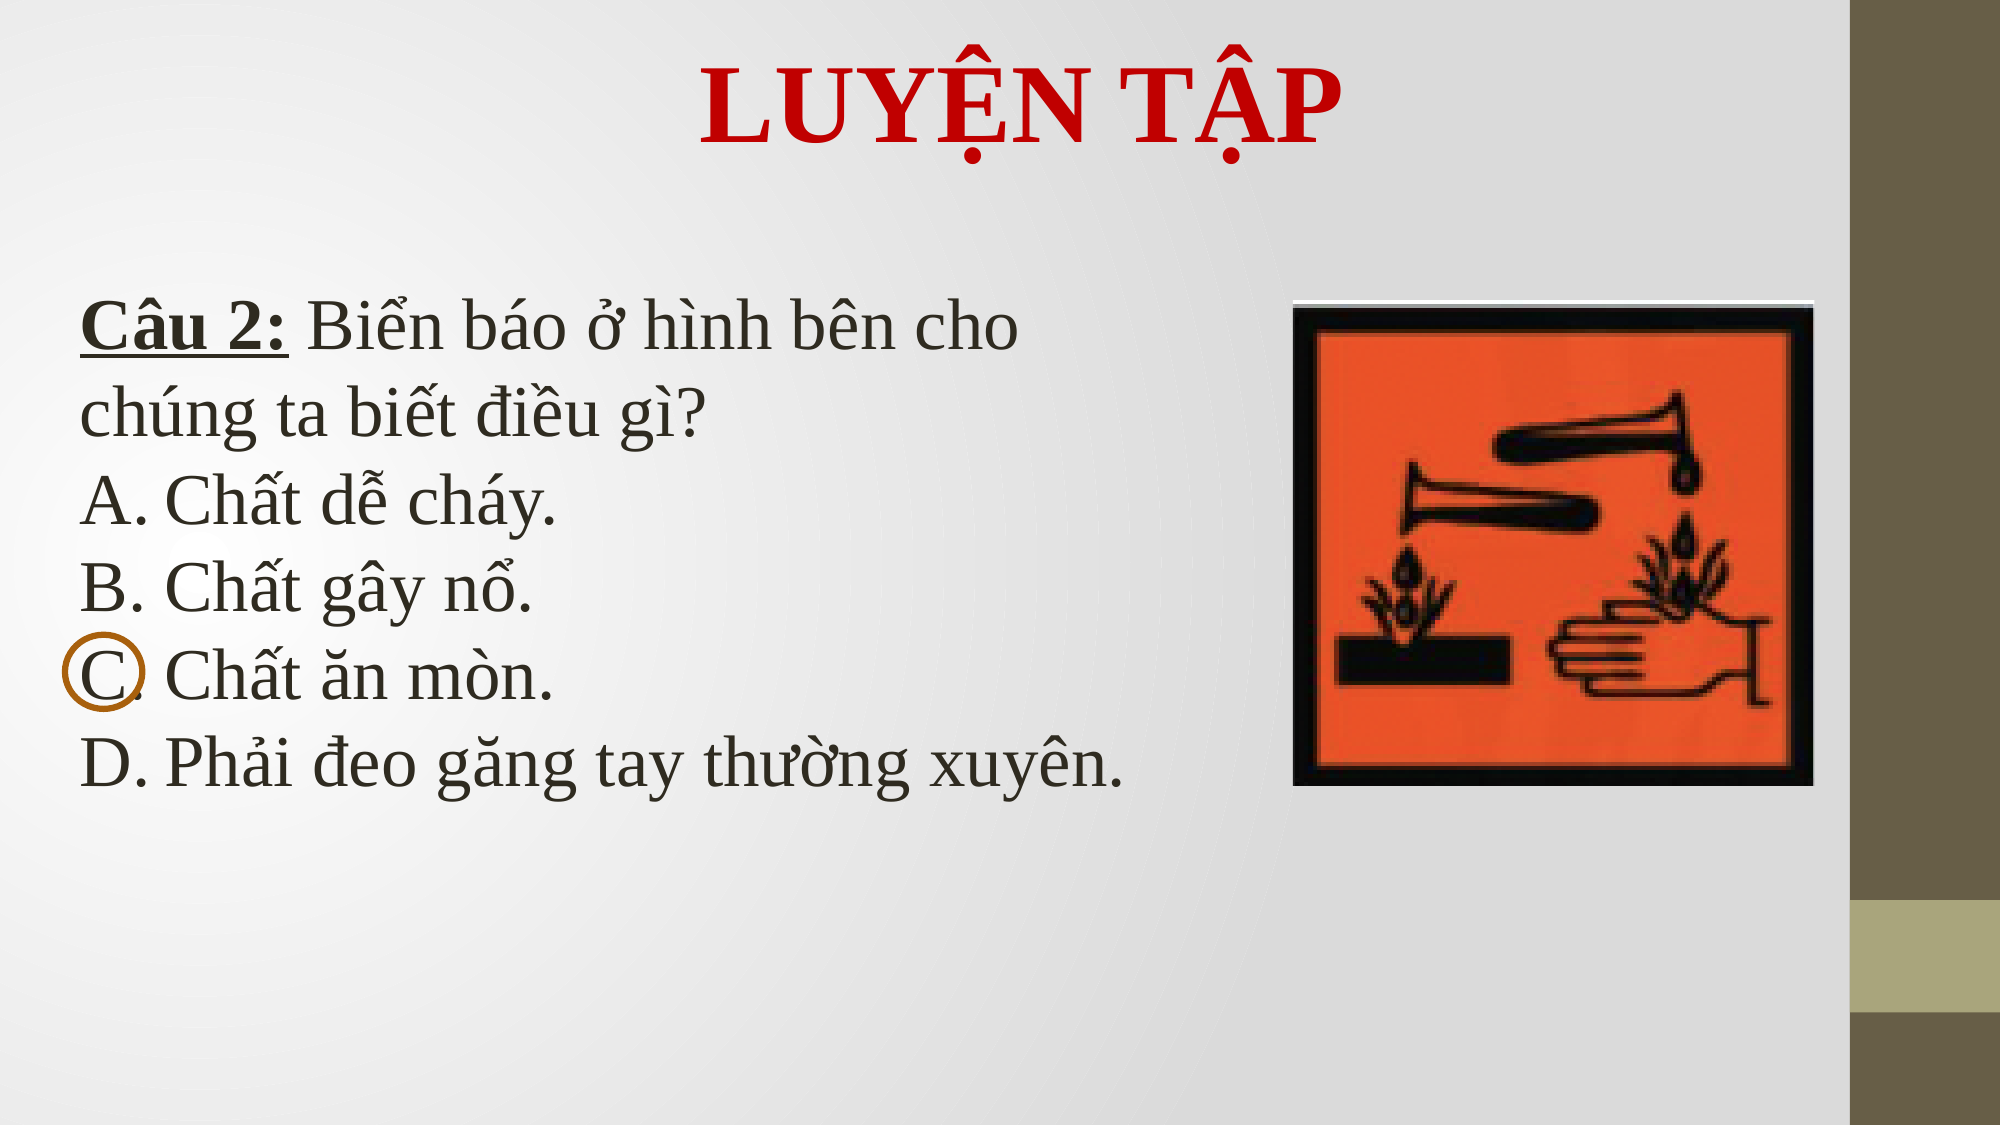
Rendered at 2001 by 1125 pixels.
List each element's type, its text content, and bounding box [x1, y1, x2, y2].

text_box [64, 634, 143, 709]
text_box LUYỆN TẬP [684, 22, 1360, 173]
picture [1292, 299, 1815, 786]
text_box Câu 2: Biển báo ở hình bên cho chúng ta biết điều gì? Chất dễ cháy. Chất gây nổ. Chất ăn mòn. Phải đeo găng tay thường xuyên. [64, 269, 1190, 809]
